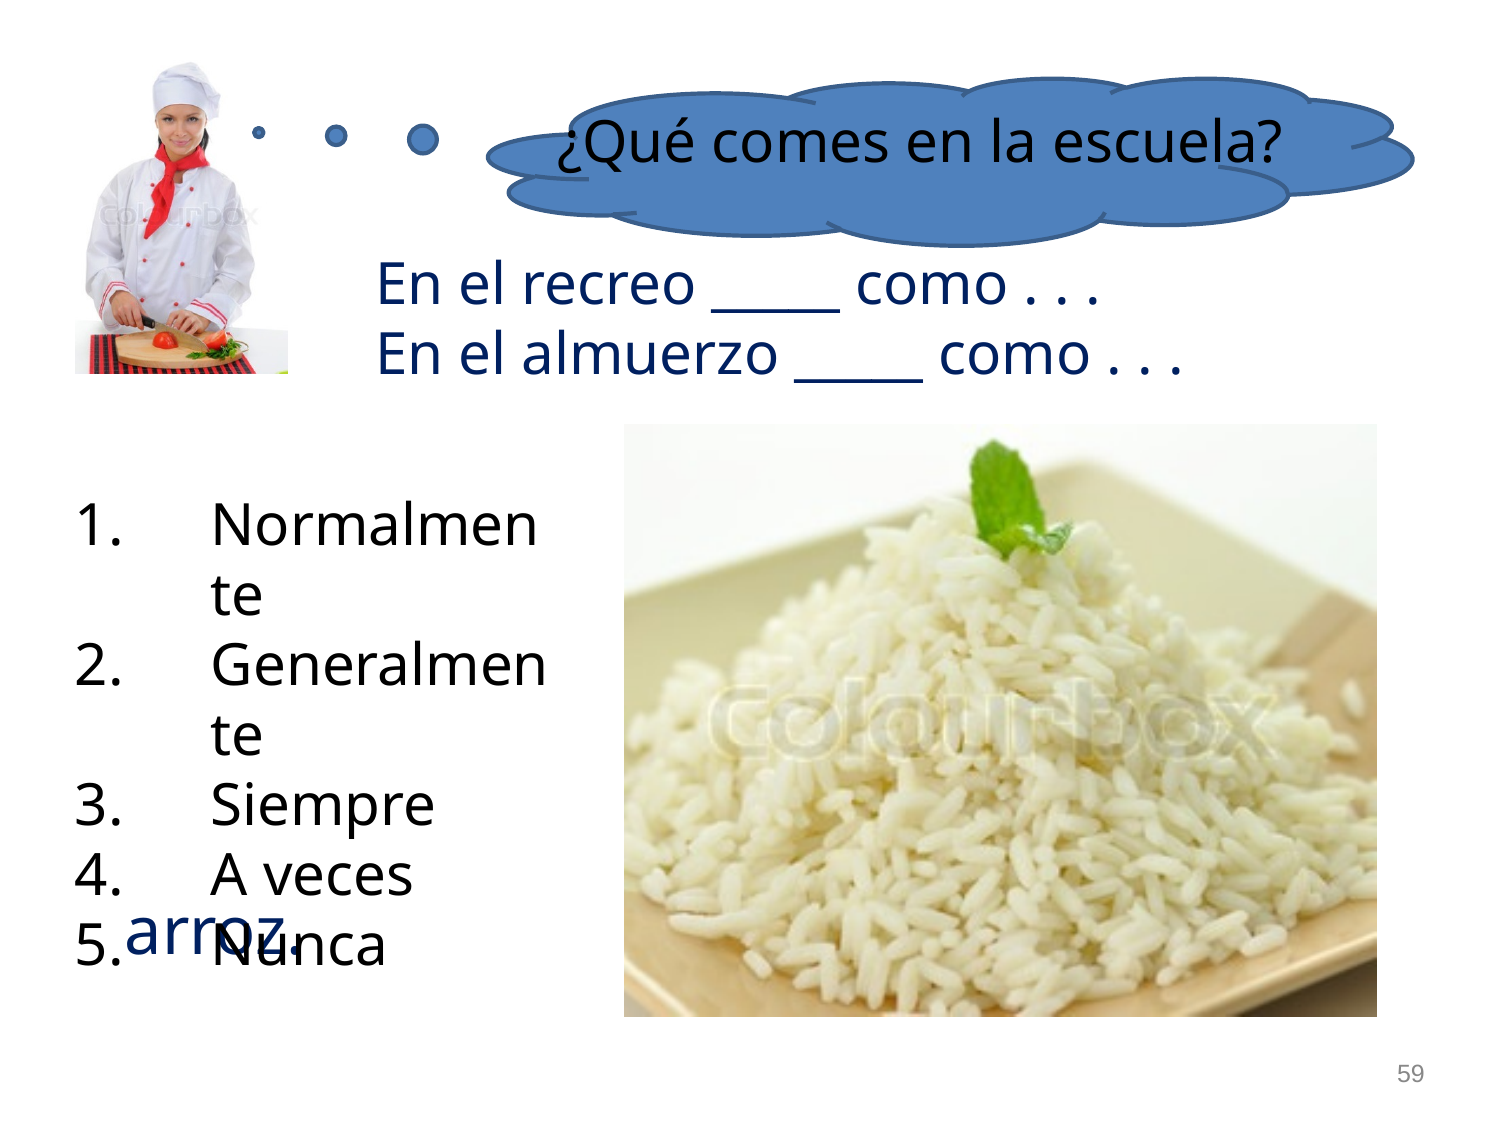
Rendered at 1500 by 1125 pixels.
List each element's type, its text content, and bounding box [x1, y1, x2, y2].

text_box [253, 78, 1413, 247]
text_box 59 [1074, 1057, 1425, 1088]
text_box En el recreo _____ como . . . En el almuerzo _____ como . . . [375, 254, 1270, 386]
text_box Normalmente Generalmente Siempre A veces Nunca [74, 487, 553, 978]
picture [74, 53, 288, 374]
picture [624, 424, 1377, 1018]
